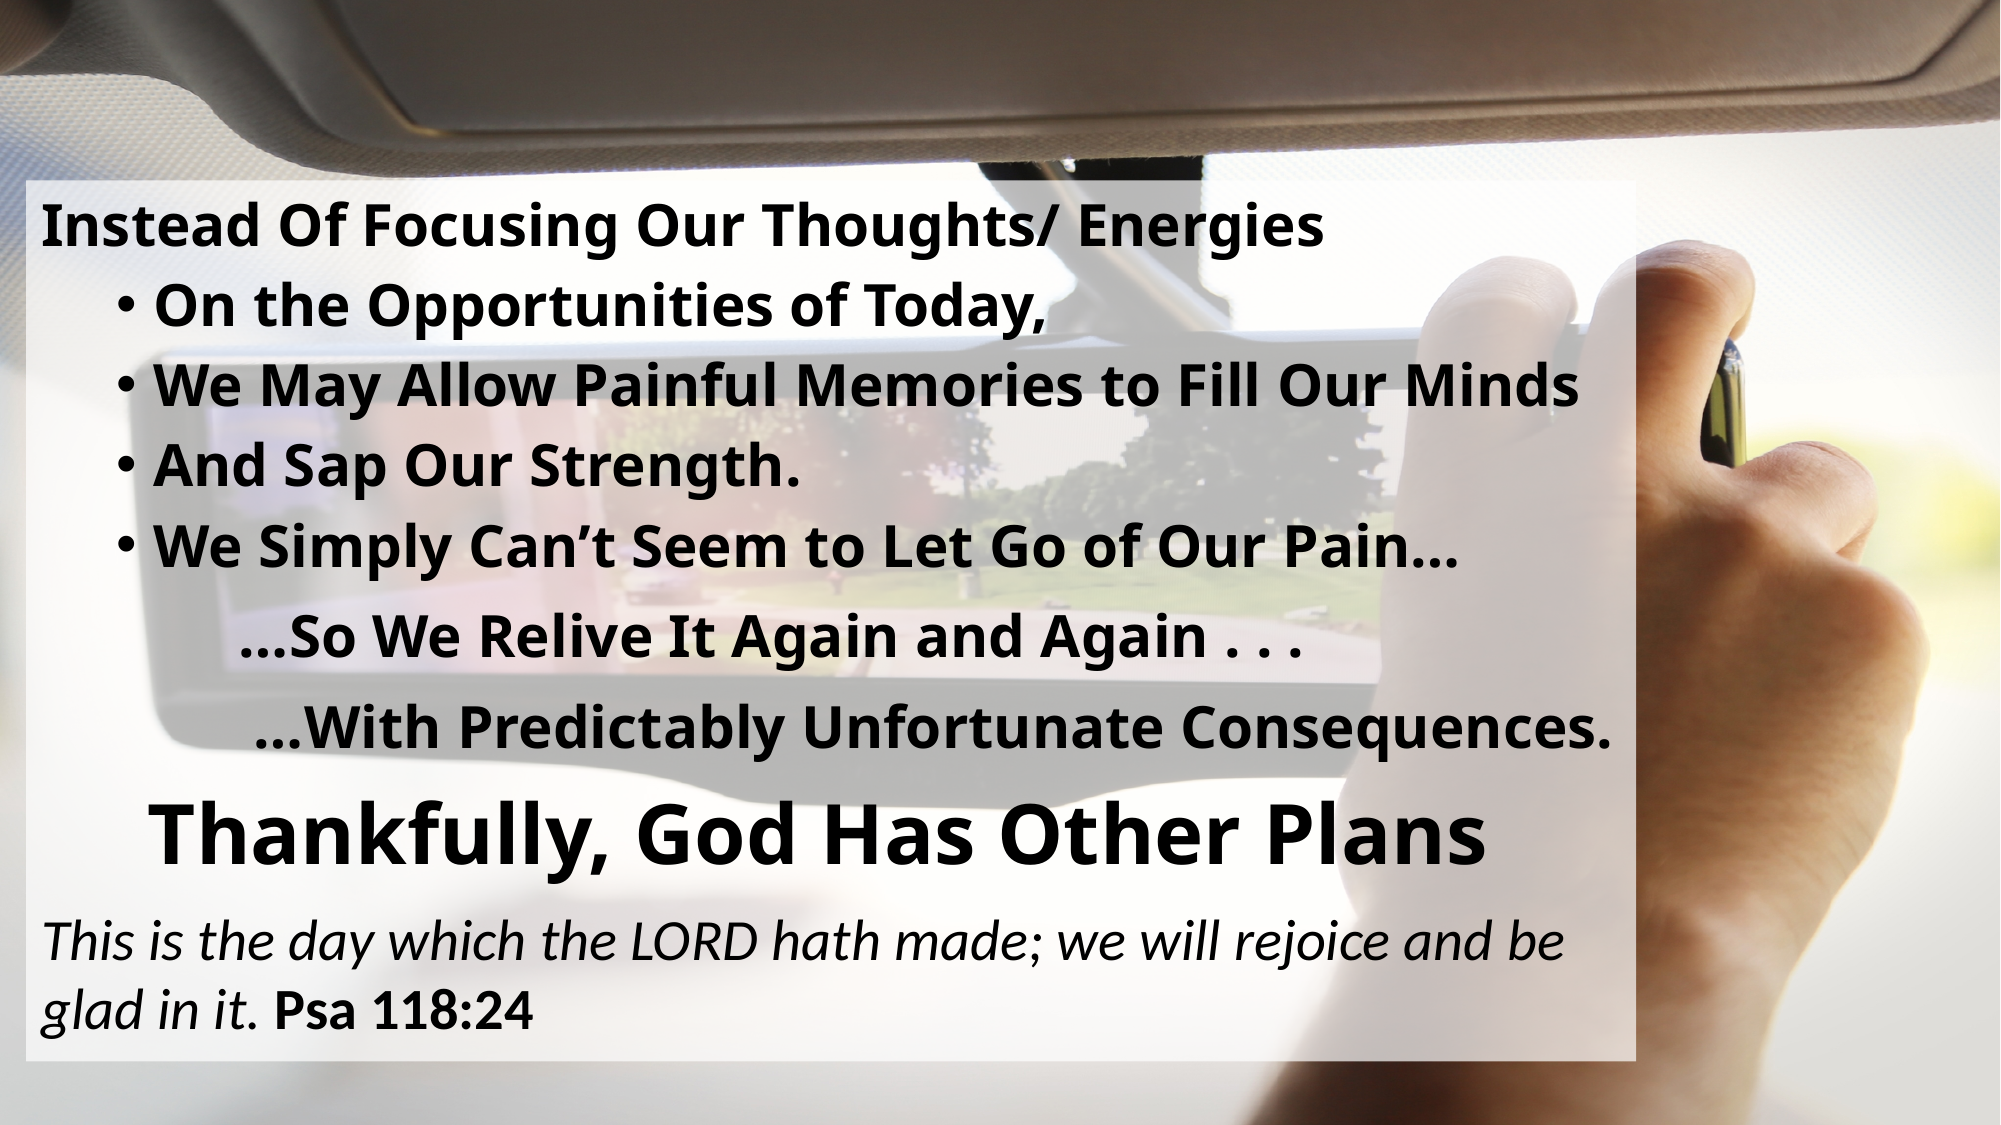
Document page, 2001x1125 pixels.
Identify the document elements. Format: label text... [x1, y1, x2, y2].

picture [0, 0, 2001, 1125]
list Instead Of Focusing Our Thoughts/ Energies On the Opportunities of Today, We May Allow Painful Memories to Fill Our Minds And Sap Our Strength. We Simply Can’t Seem to Let Go of Our Pain… …So We Relive It Again and Again . . . …With Predictably Unfortunate Consequences. Thankfully, God Has Other Plans This is the day which the LORD hath made; we will rejoice and be glad in it. Psa 118:24 [26, 180, 1637, 1062]
